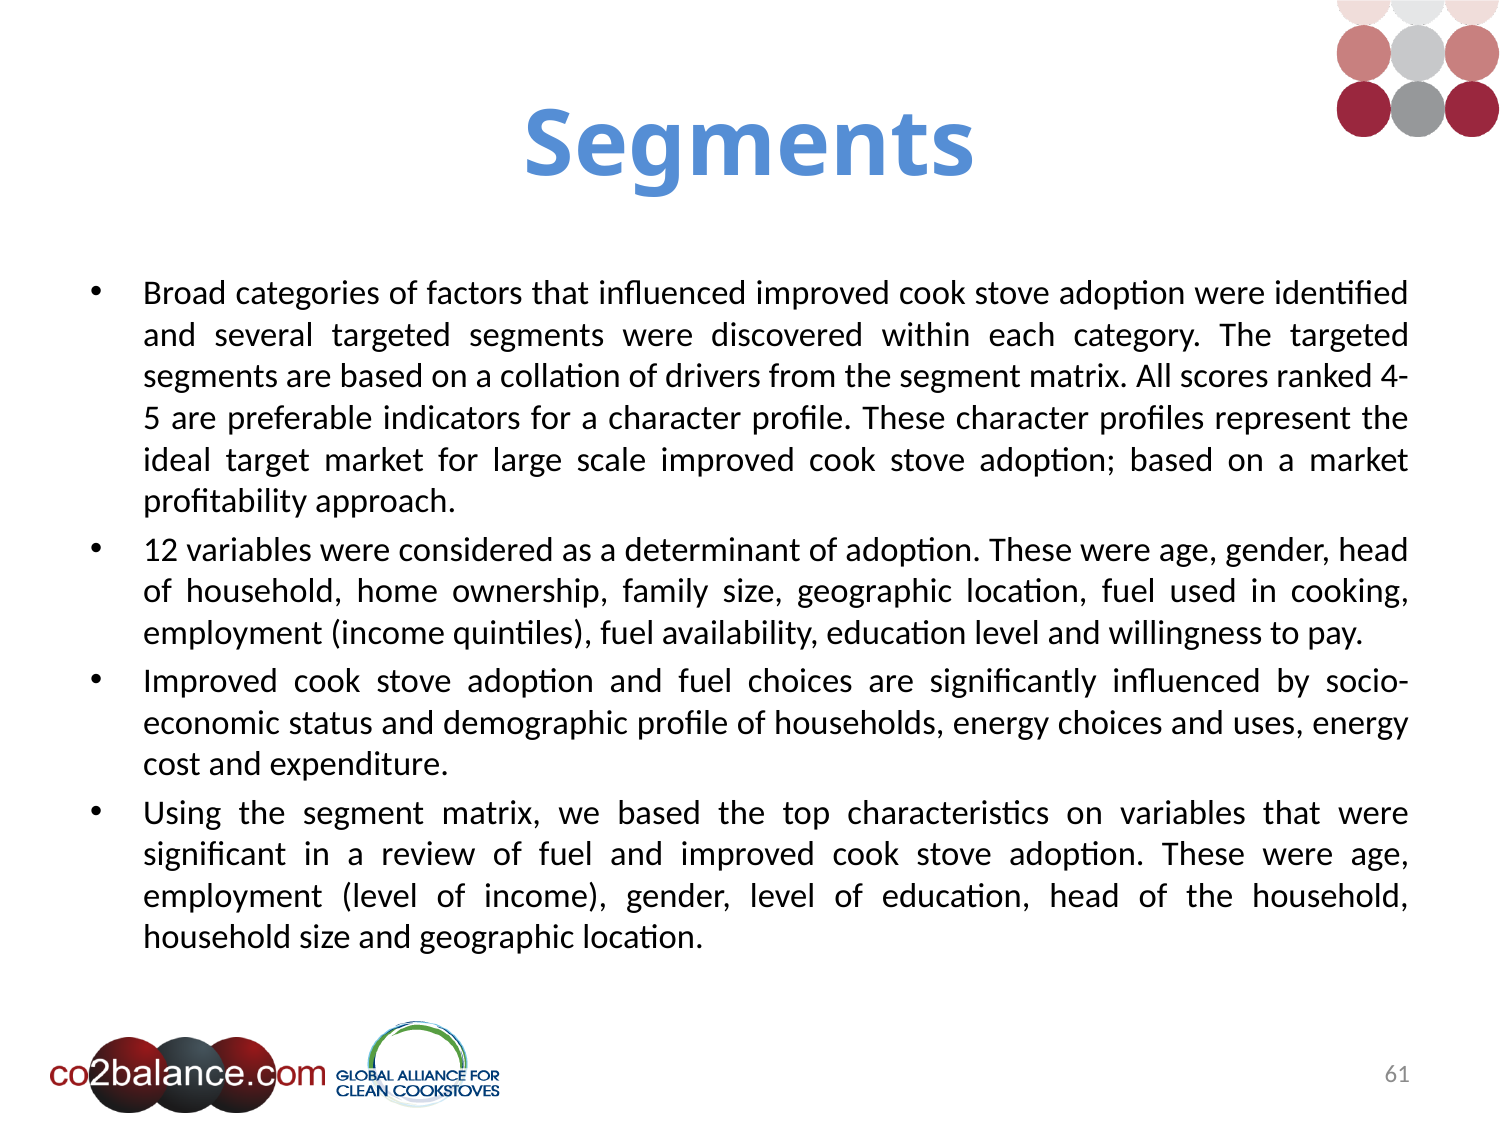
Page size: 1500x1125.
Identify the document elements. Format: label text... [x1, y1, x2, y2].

picture [1335, 0, 1500, 138]
picture [50, 1012, 550, 1125]
slide_number 61 [1074, 1042, 1425, 1103]
title Segments [75, 45, 1425, 233]
list Broad categories of factors that influenced improved cook stove adoption were identified and several targeted segments were discovered within each category. The targeted segments are based on a collation of drivers from the segment matrix. All scores ranked 4-5 are preferable indicators for a character profile. These character profiles represent the ideal target market for large scale improved cook stove adoption; based on a market profitability approach. 12 variables were considered as a determinant of adoption. These were age, gender, head of household, home ownership, family size, geographic location, fuel used in cooking, employment (income quintiles), fuel availability, education level and willingness to pay. Improved cook stove adoption and fuel choices are significantly influenced by socio-economic status and demographic profile of households, energy choices and uses, energy cost and expenditure. Using the segment matrix, we based the top characteristics on variables that were significant in a review of fuel and improved cook stove adoption. These were age, employment (level of income), gender, level of education, head of the household, household size and geographic location. [75, 262, 1425, 1005]
